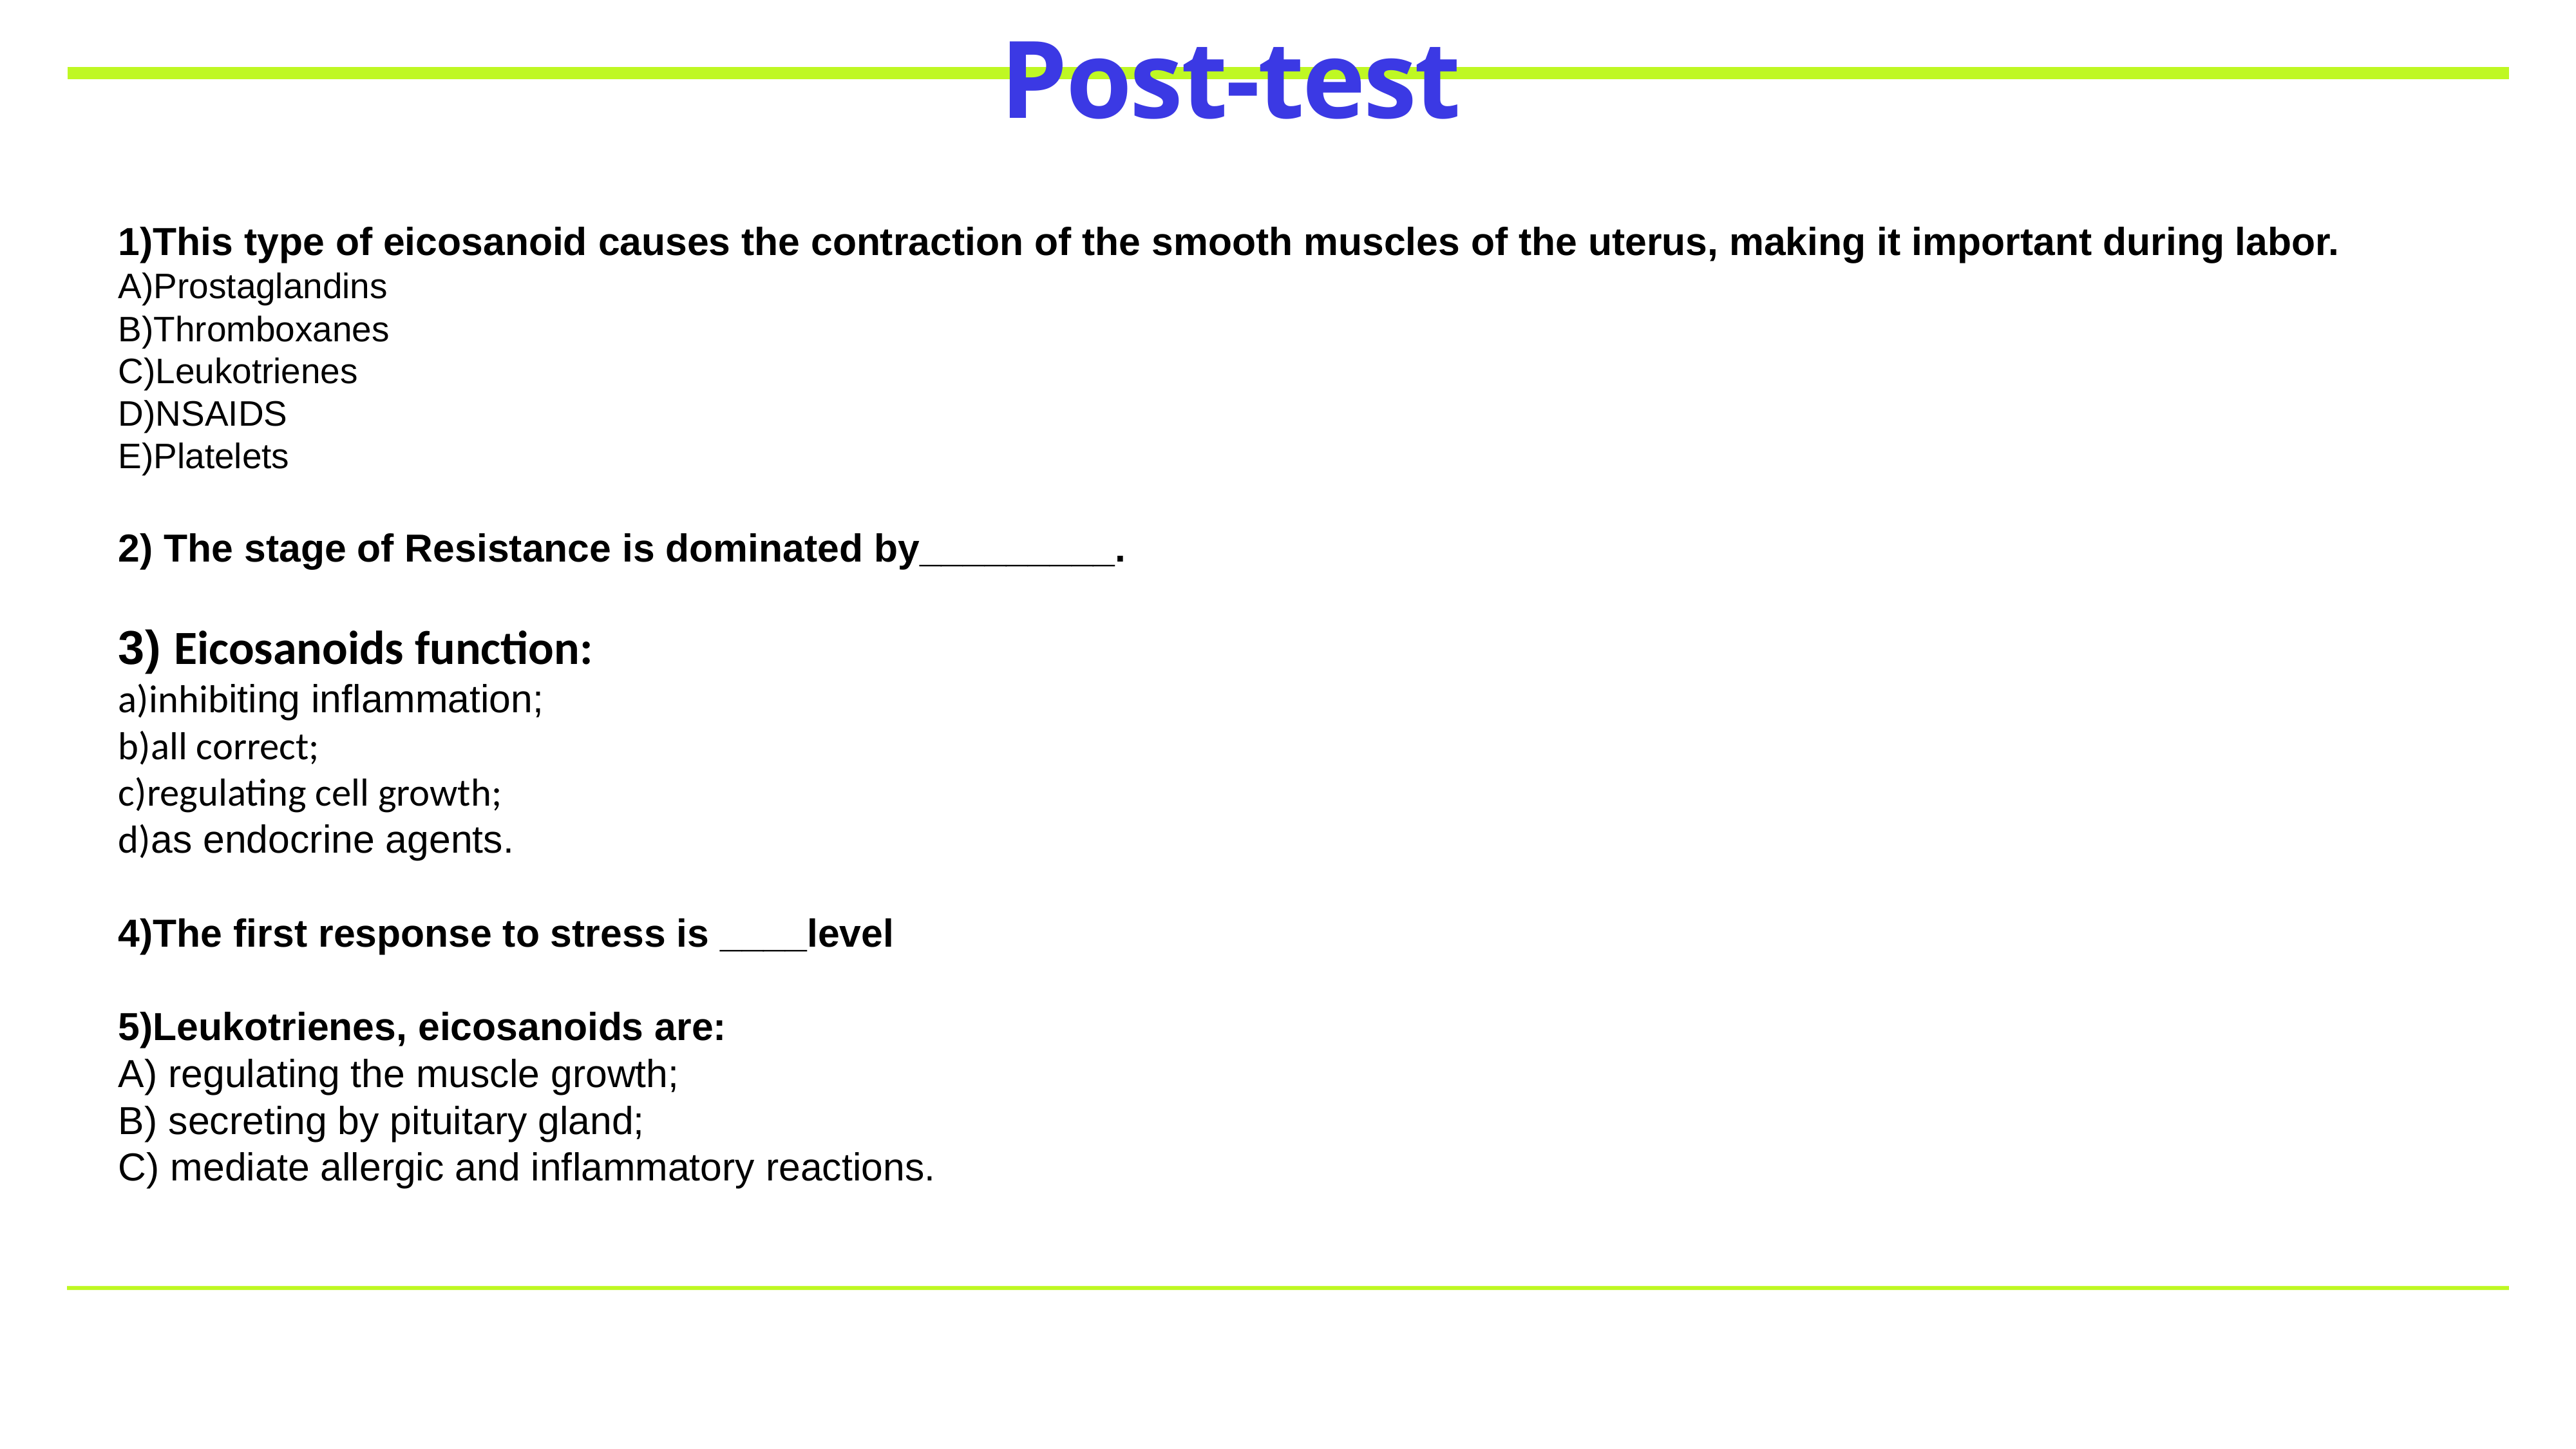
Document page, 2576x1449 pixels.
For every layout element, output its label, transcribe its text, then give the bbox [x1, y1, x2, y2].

title Post-test [873, 51, 1589, 191]
list 1)This type of eicosanoid causes the contraction of the smooth muscles of the uterus, making it important during labor. A)Prostaglandins B)Thromboxanes C)Leukotrienes D)NSAIDS E)Platelets 2) The stage of Resistance is dominated by_________. 3) Eicosanoids function: a)inhibiting inflammation; b)all correct; c)regulating cell growth; d)as endocrine agents. 4)The first response to stress is ____level 5)Leukotrienes, eicosanoids are: A) regulating the muscle growth; B) secreting by pituitary gland; C) mediate allergic and inflammatory reactions. [113, 211, 2394, 1226]
